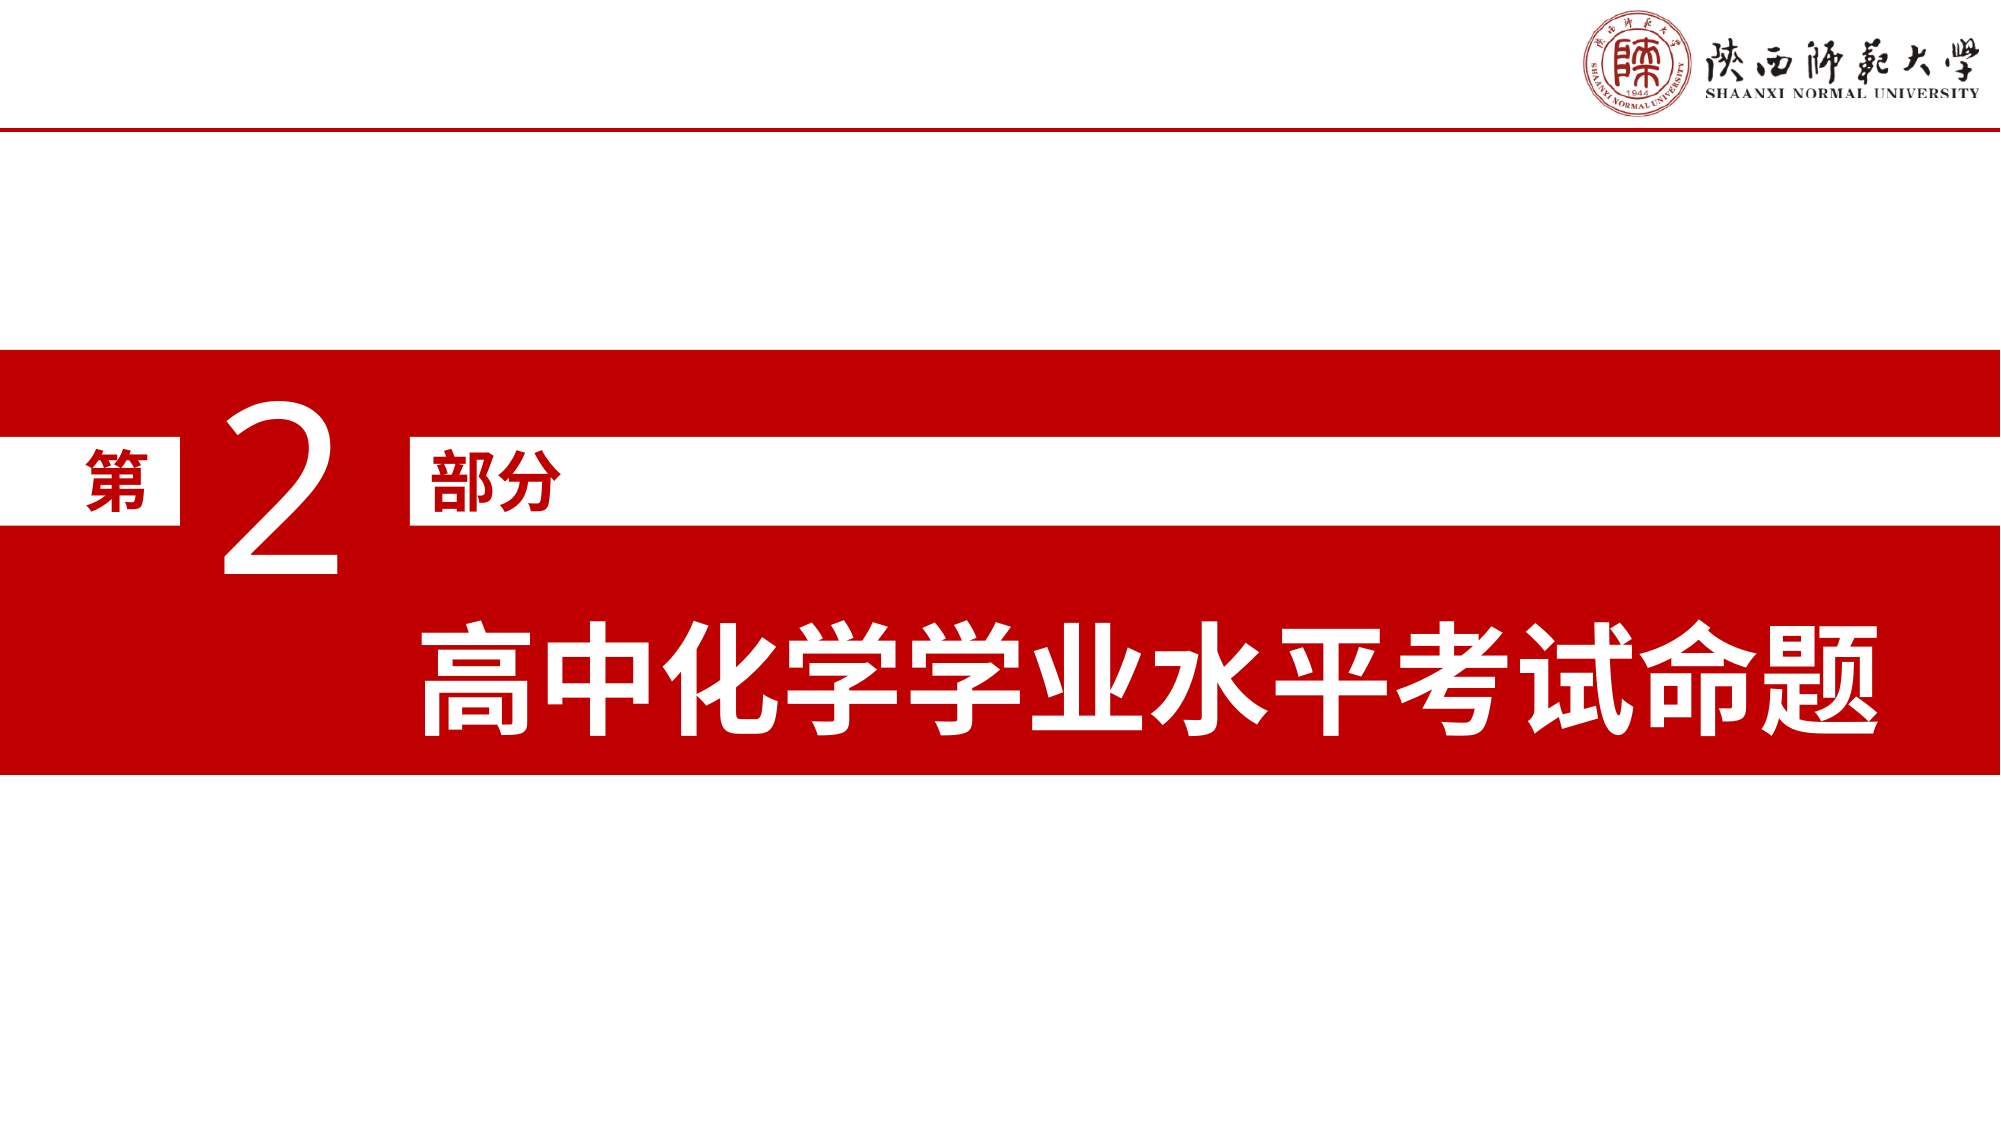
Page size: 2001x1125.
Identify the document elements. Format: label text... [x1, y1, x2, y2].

text_box [0, 348, 155, 435]
text_box 部分 [414, 432, 705, 528]
text_box 高中化学学业水平考试命题 [244, 595, 2000, 758]
text_box [0, 528, 2000, 777]
text_box [408, 348, 2000, 435]
text_box [705, 435, 2000, 528]
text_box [1582, 8, 1980, 117]
text_box [0, 435, 68, 528]
text_box 第 [68, 432, 163, 528]
text_box [408, 435, 414, 528]
text_box 2 [155, 328, 408, 630]
